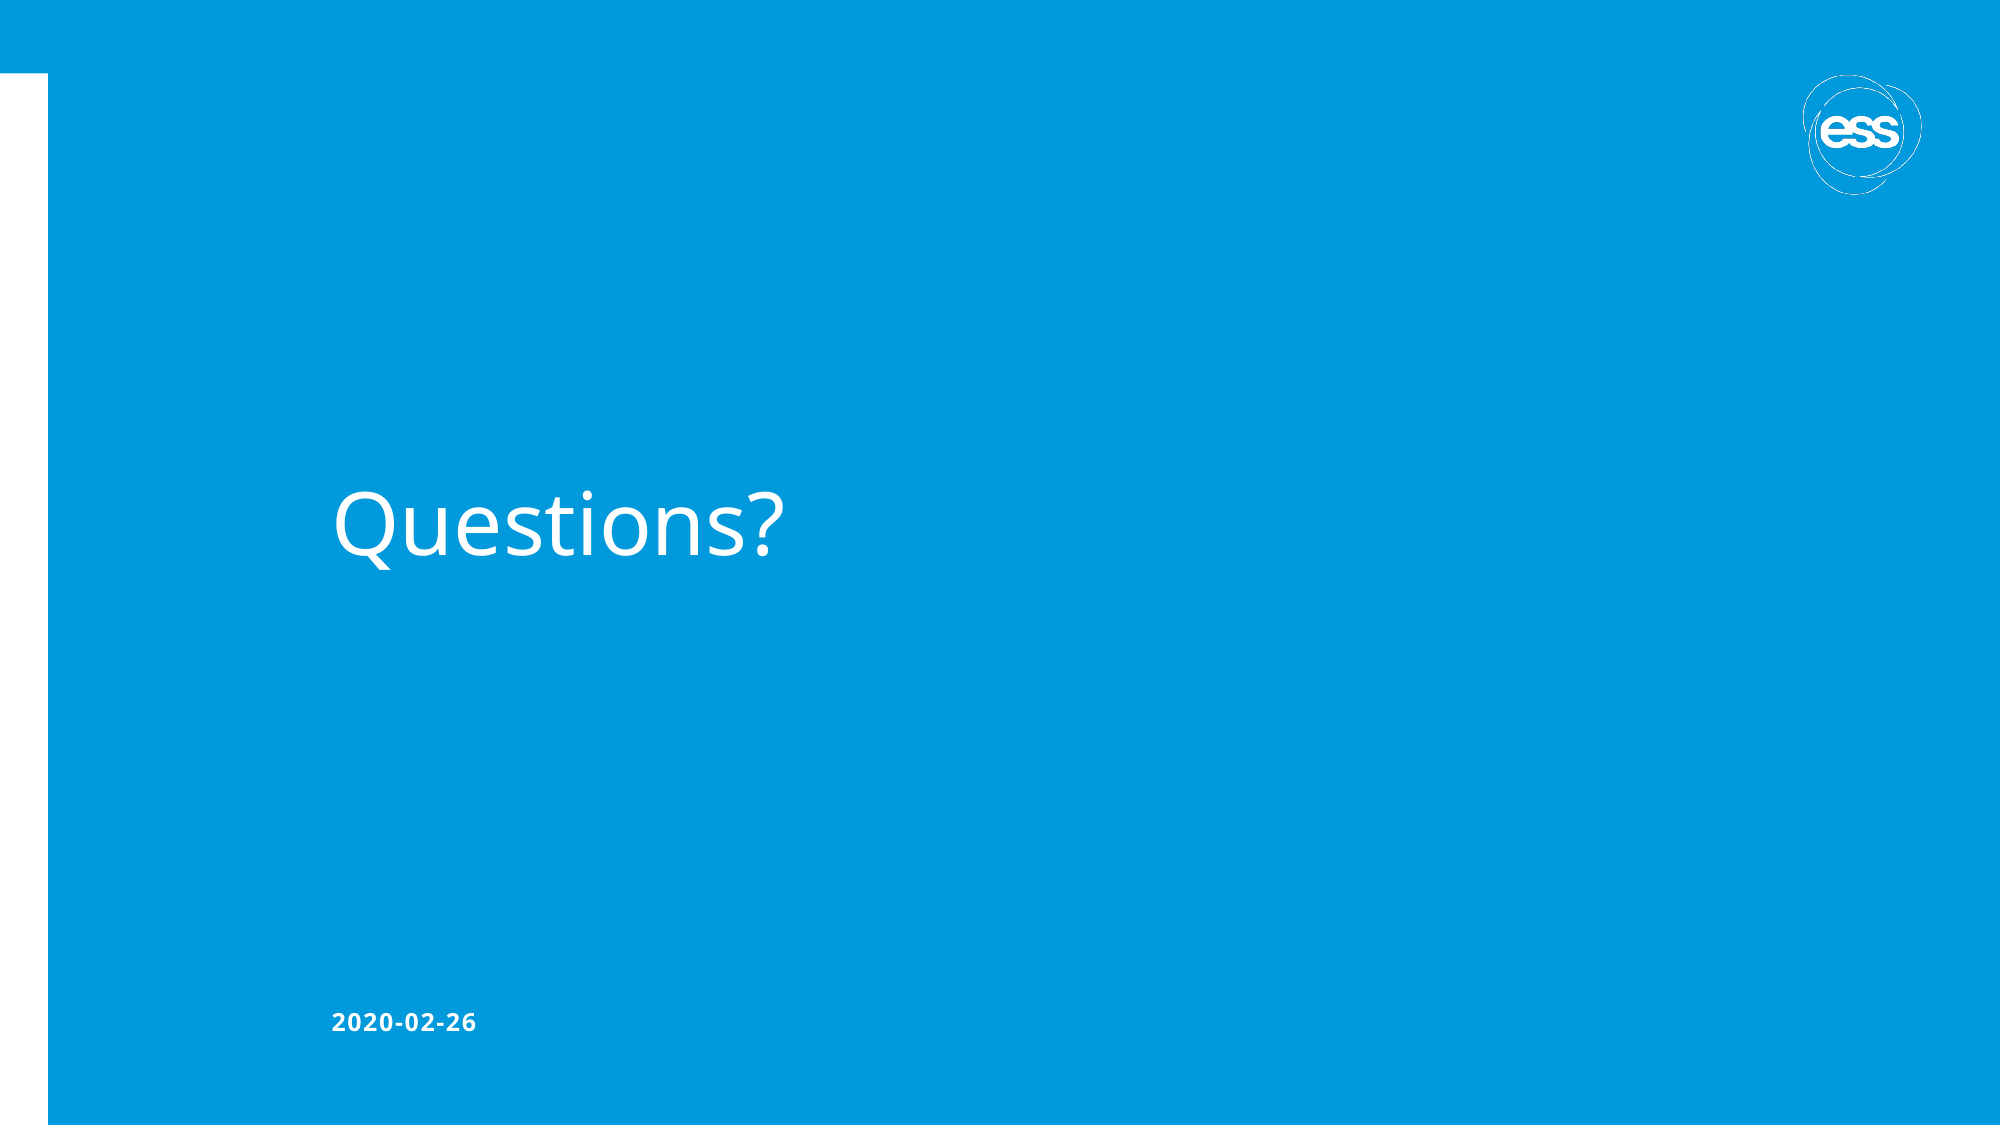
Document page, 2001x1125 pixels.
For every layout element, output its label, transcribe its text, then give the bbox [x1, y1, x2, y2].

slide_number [316, 1003, 845, 1079]
title Questions? [316, 189, 1734, 581]
